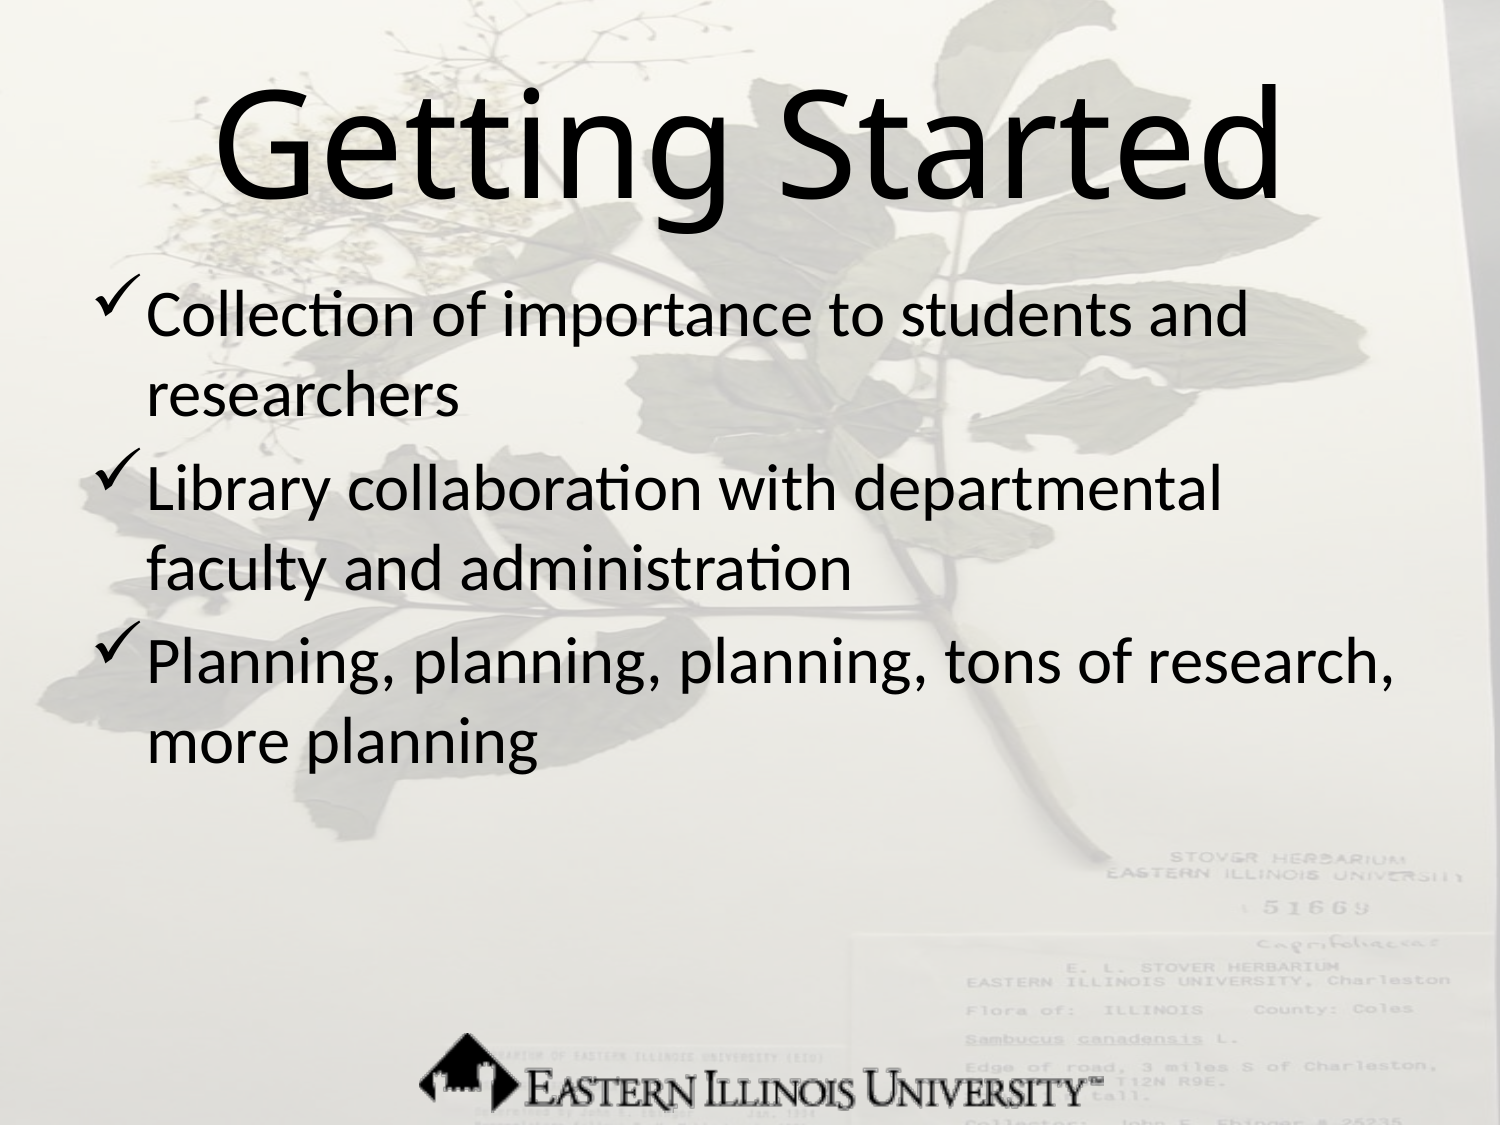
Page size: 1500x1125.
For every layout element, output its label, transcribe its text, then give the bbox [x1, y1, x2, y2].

list Collection of importance to students and researchers Library collaboration with departmental faculty and administration Planning, planning, planning, tons of research, more planning [75, 262, 1425, 1005]
title Getting Started [75, 45, 1425, 233]
picture [419, 1033, 1104, 1113]
